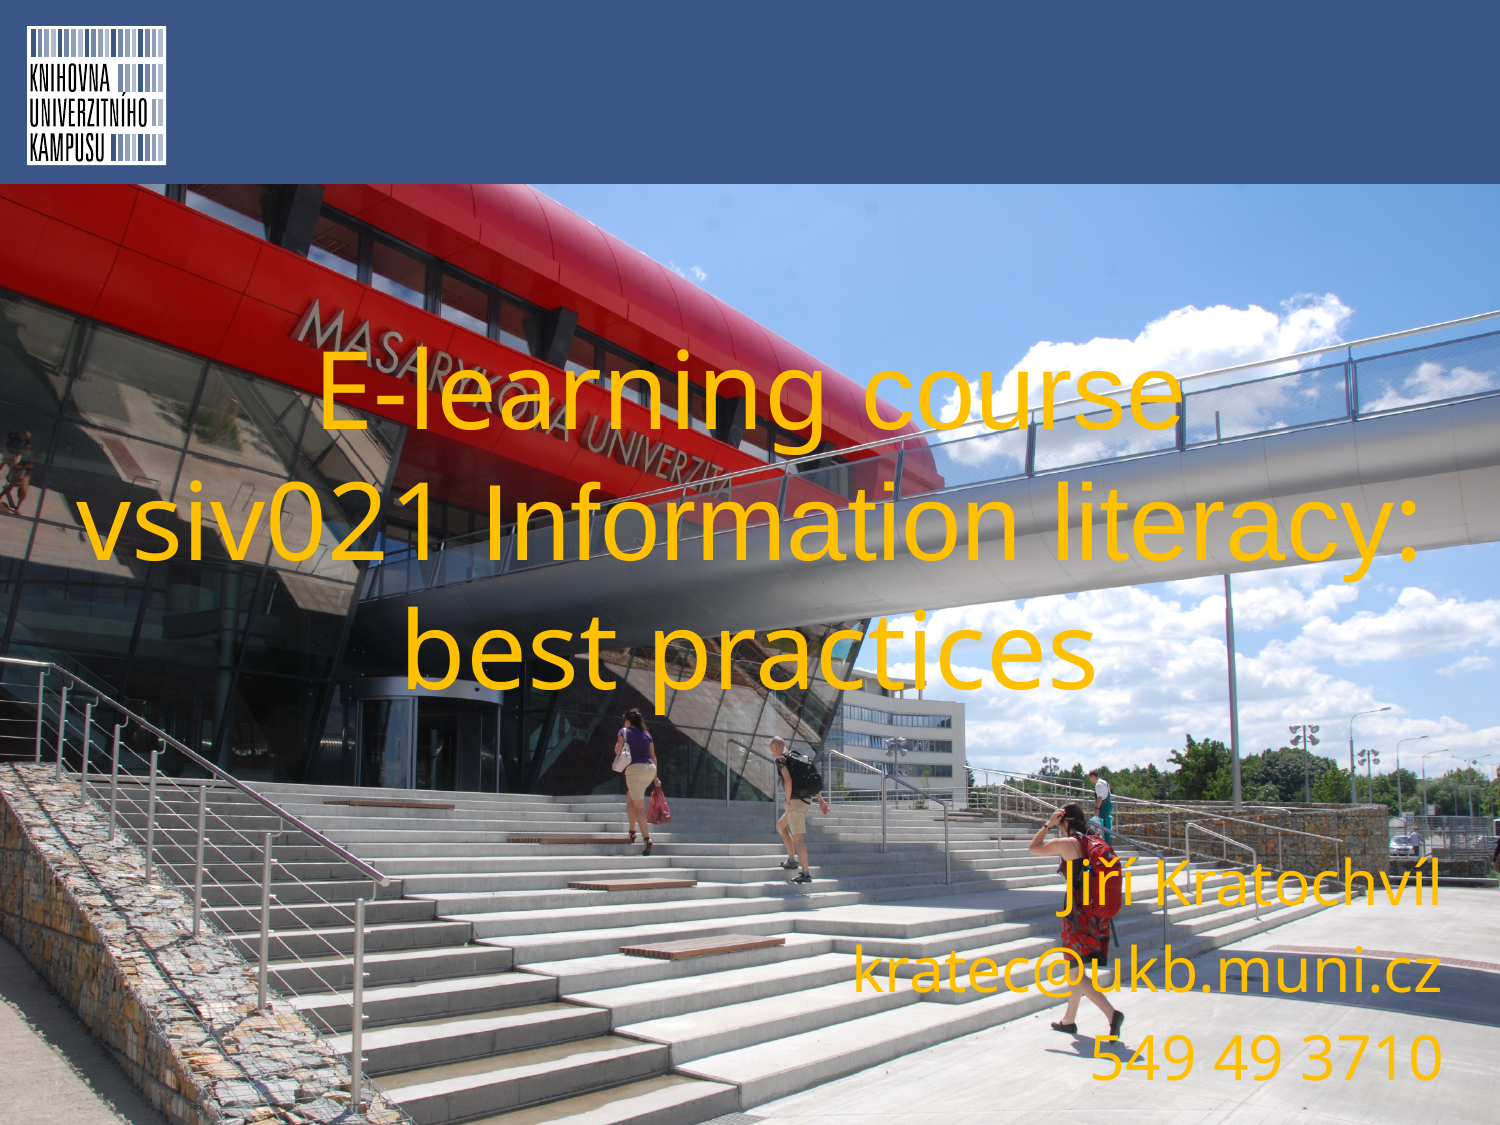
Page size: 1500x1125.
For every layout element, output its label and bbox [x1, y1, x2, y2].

picture [0, 184, 1500, 1125]
